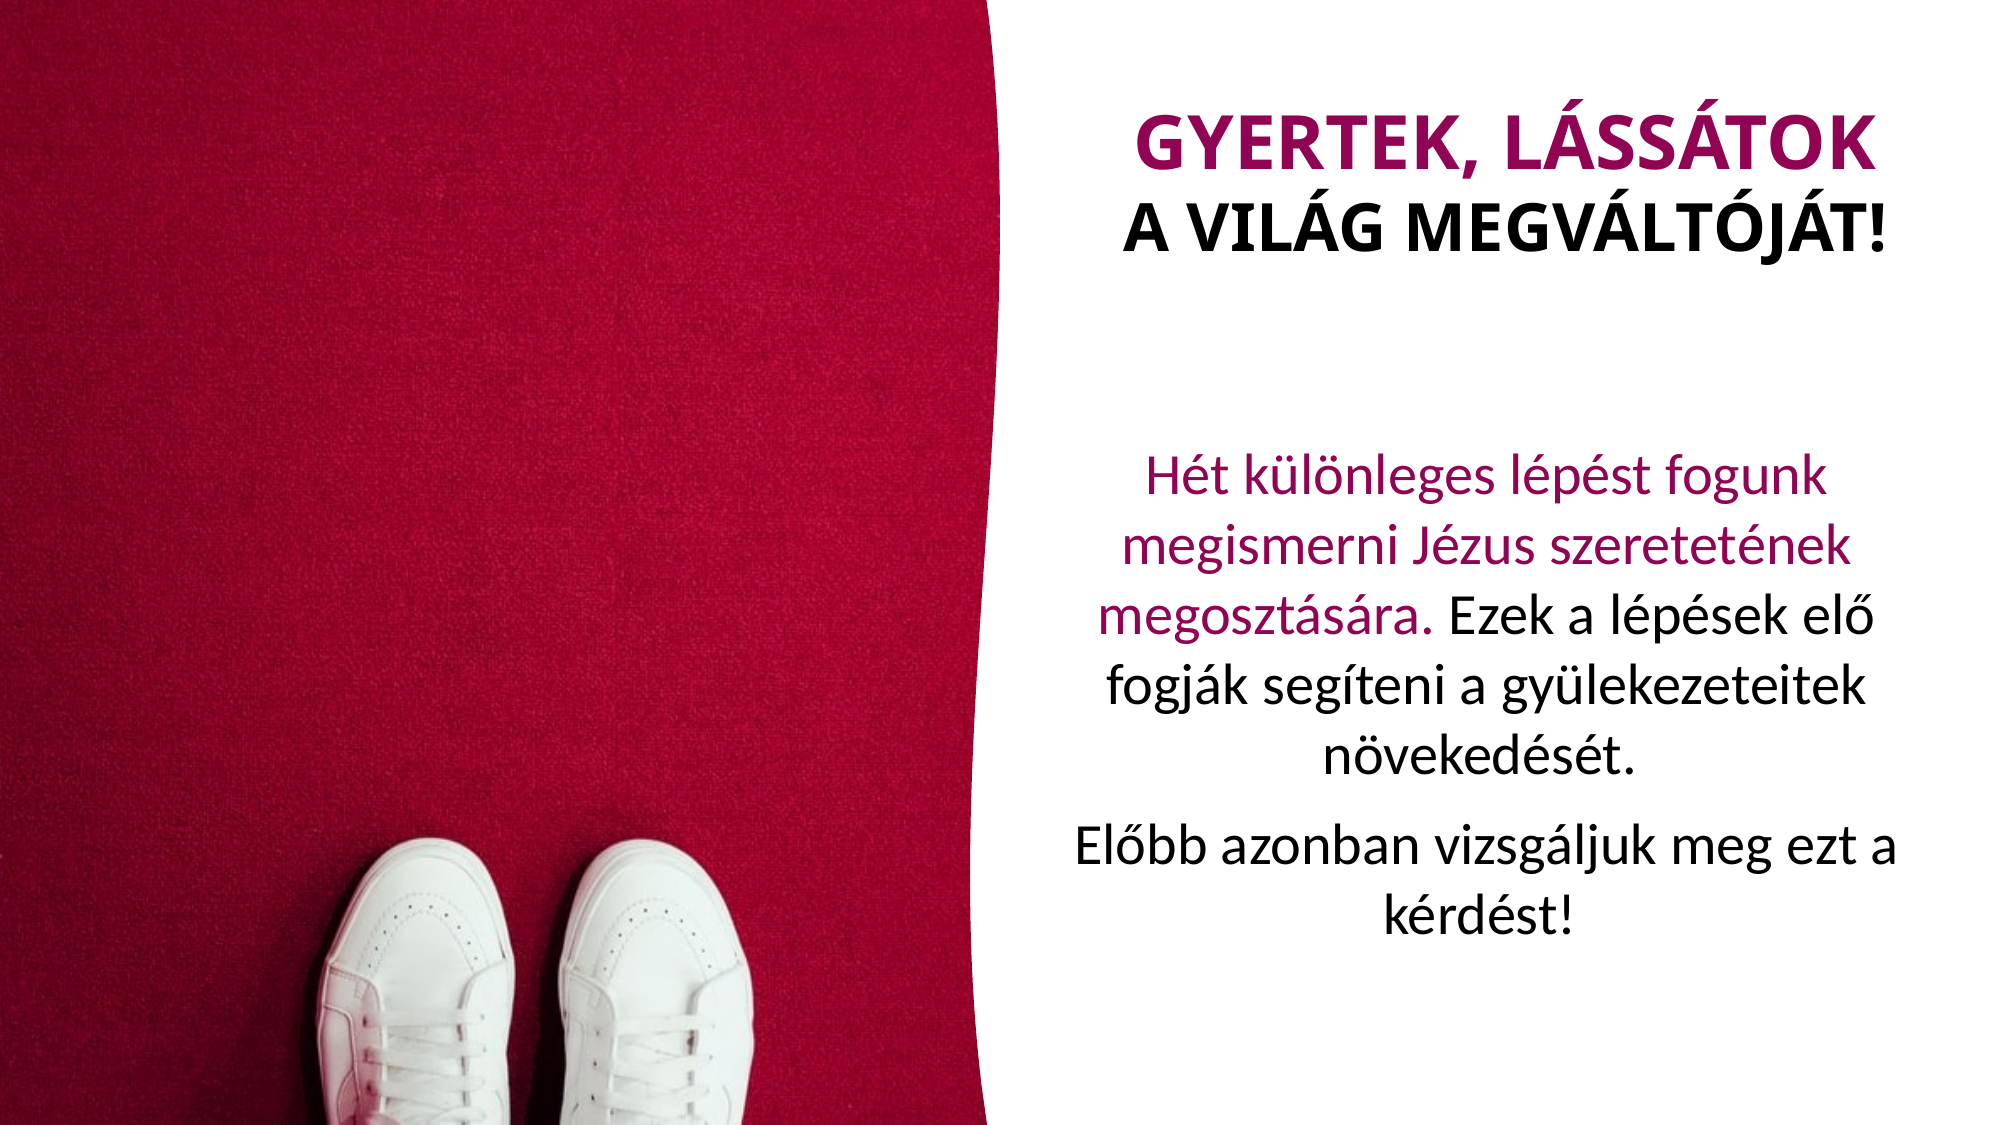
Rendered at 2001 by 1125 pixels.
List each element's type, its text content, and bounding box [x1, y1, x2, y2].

list Hét különleges lépést fogunk megismerni Jézus szeretetének megosztására. Ezek a lépések elő fogják segíteni a gyülekezeteitek növekedését. Előbb azonban vizsgáljuk meg ezt a kérdést! [1052, 428, 1921, 1045]
picture [0, 0, 1000, 1125]
title GYERTEK, LÁSSÁTOK A VILÁG MEGVÁLTÓJÁT! [1000, 65, 2000, 452]
